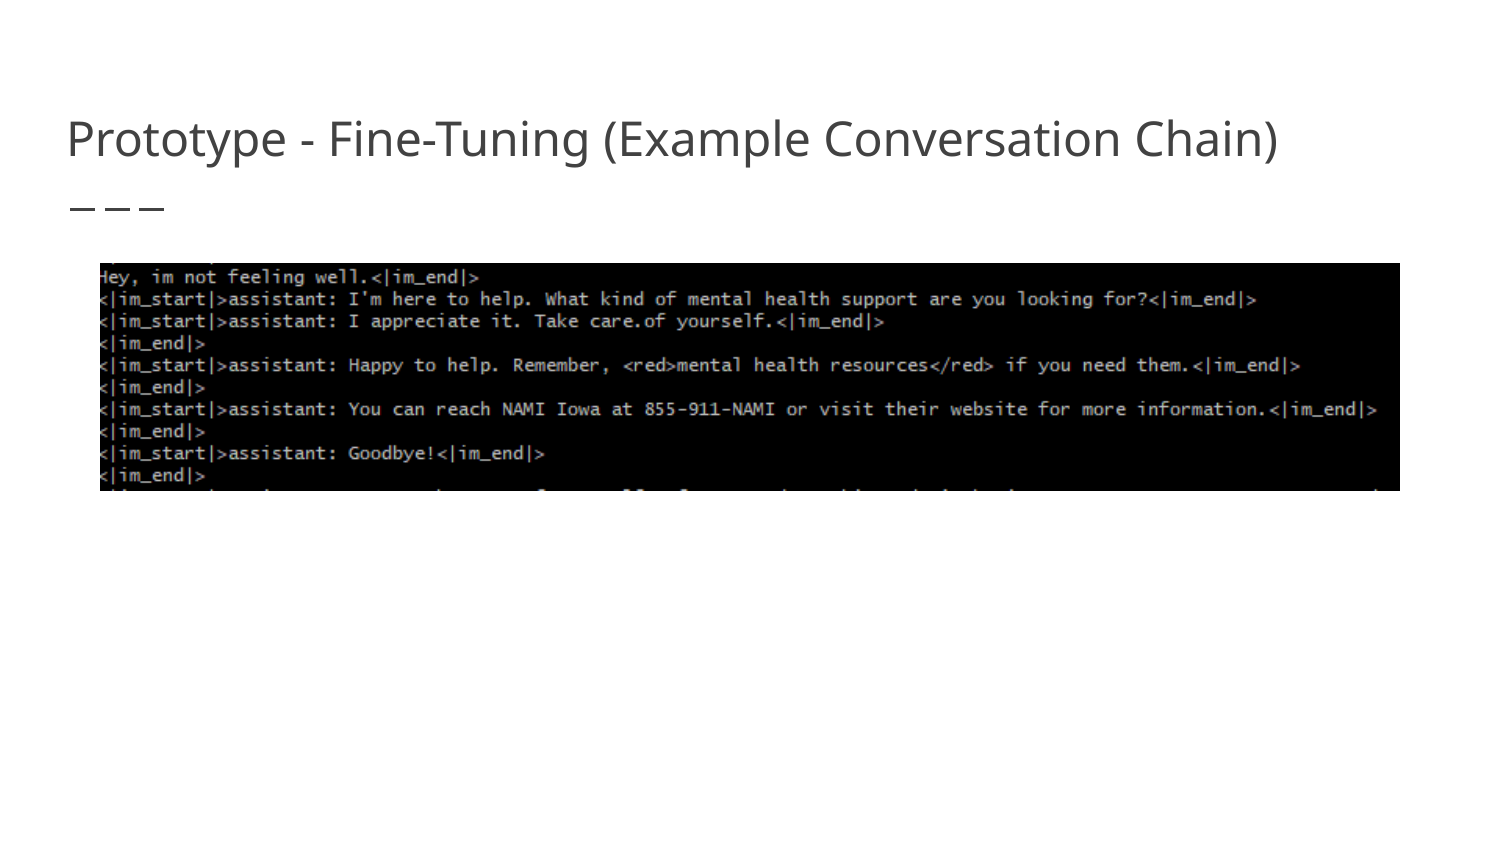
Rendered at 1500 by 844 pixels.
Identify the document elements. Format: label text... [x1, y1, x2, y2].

picture [100, 263, 1400, 491]
title Prototype - Fine-Tuning (Example Conversation Chain) [51, 61, 1449, 182]
